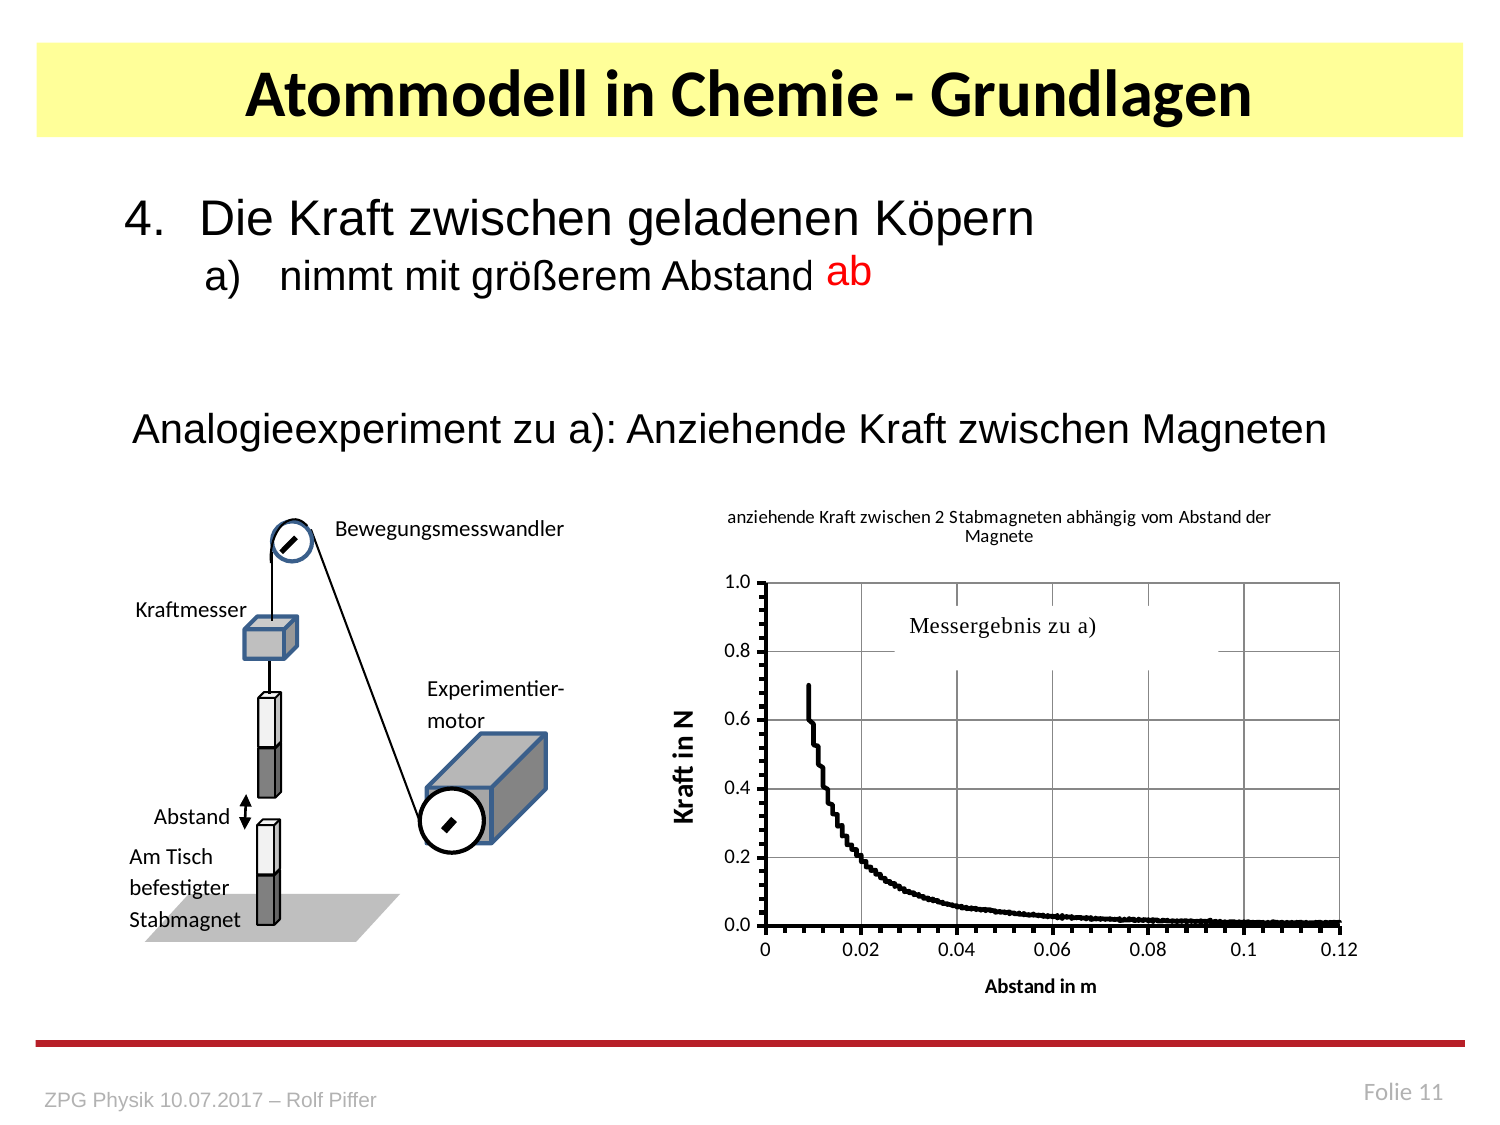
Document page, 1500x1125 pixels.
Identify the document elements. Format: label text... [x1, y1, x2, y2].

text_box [114, 383, 638, 943]
title Atommodell in Chemie - Grundlagen [41, 42, 1459, 149]
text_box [109, 166, 1485, 308]
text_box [643, 235, 1389, 1012]
slide_number Folie 11 [1108, 1060, 1459, 1121]
footer ZPG Physik 10.07.2017 – Rolf Piffer [29, 1069, 762, 1125]
